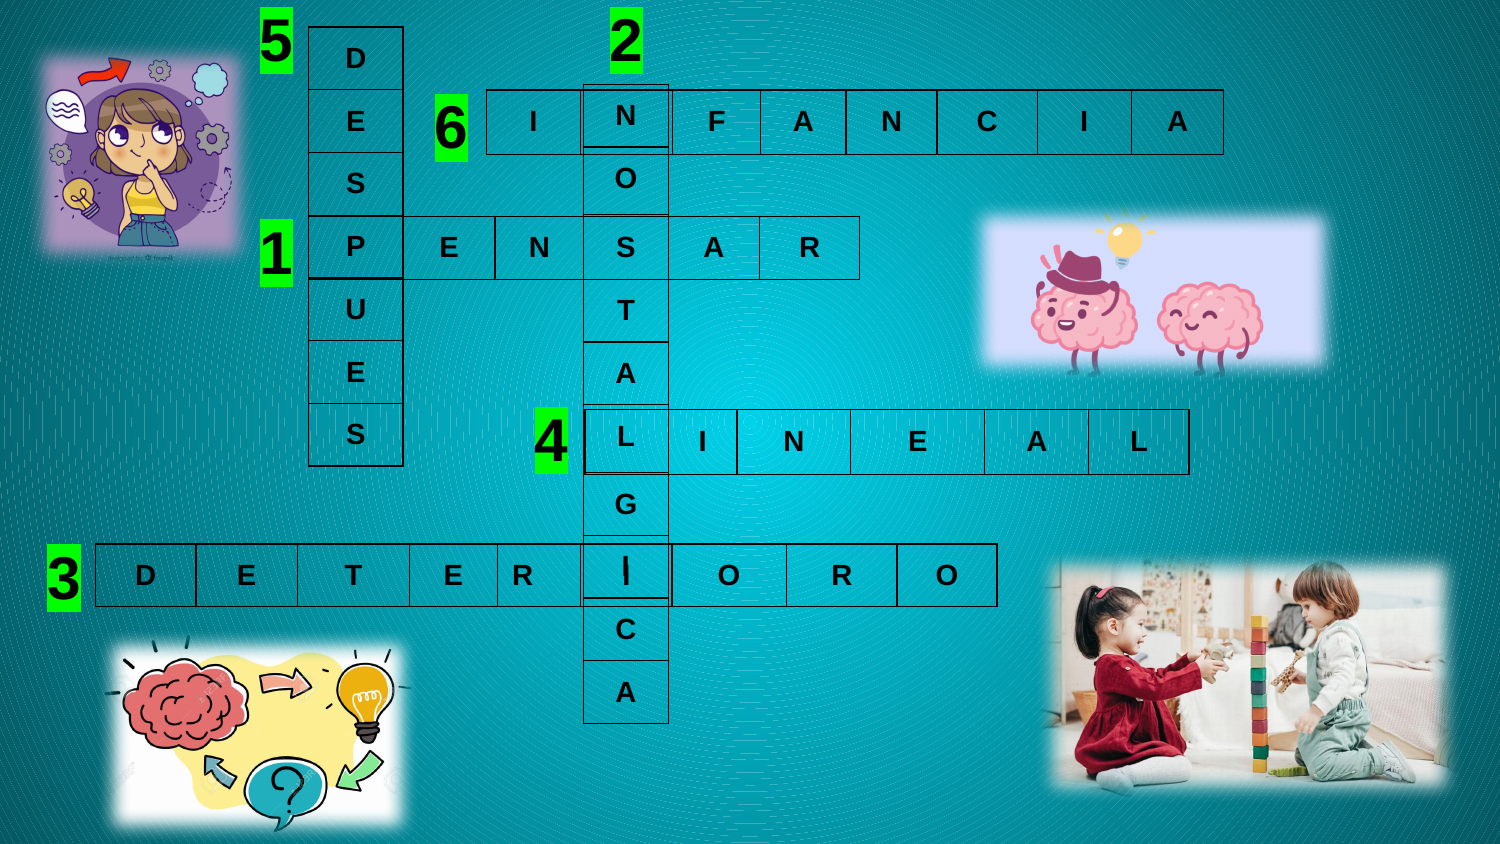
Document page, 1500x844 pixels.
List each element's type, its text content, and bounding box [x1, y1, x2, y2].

table_cell A [584, 343, 668, 404]
table_header C [938, 91, 1037, 154]
table_header A [761, 91, 845, 154]
table_header A [1132, 91, 1223, 154]
table_header N [496, 217, 583, 279]
table_header L [1089, 410, 1188, 474]
table_cell C [584, 607, 668, 660]
text_box 4 [519, 386, 577, 489]
table_cell L [584, 405, 668, 409]
table_header [586, 410, 668, 474]
table_cell S [309, 404, 402, 465]
table_header E [197, 545, 297, 606]
table_cell T [584, 280, 668, 341]
table_header I [581, 545, 671, 606]
table_header A [985, 410, 1088, 474]
table_header A [669, 217, 759, 279]
table_cell A [584, 661, 668, 723]
picture [963, 198, 1343, 384]
table_header [581, 91, 672, 154]
table_header N [738, 410, 850, 474]
table_cell E [309, 90, 402, 152]
table_header O [673, 545, 786, 606]
table_cell G [584, 475, 668, 535]
picture [24, 37, 258, 272]
table_header O [898, 545, 996, 606]
table_cell P [309, 216, 402, 277]
table_header D [309, 28, 402, 89]
table_header F [673, 91, 760, 154]
picture [1033, 546, 1464, 806]
table_header N [847, 91, 936, 154]
table_header N [584, 85, 594, 89]
table_header E [410, 545, 497, 606]
table_cell O [584, 155, 668, 214]
text_box 5 [244, 0, 302, 89]
table_cell E [309, 341, 402, 403]
text_box 6 [419, 73, 477, 177]
table_header R [787, 545, 896, 606]
table_header I [669, 410, 736, 474]
table_header E [851, 410, 984, 474]
table_cell S [309, 153, 402, 215]
picture [95, 627, 420, 844]
table_header R [760, 217, 859, 279]
table_header E [404, 217, 494, 279]
table_header D [96, 545, 195, 606]
text_box 2 [594, 0, 652, 89]
table_cell [584, 215, 668, 279]
table_header I [1038, 91, 1131, 154]
table_cell U [309, 279, 402, 340]
table_header N [652, 85, 668, 89]
table_cell I [584, 536, 668, 543]
table_header R [498, 545, 580, 606]
table_header I [487, 91, 580, 154]
text_box 1 [244, 198, 302, 302]
table_header T [298, 545, 409, 606]
text_box 3 [32, 523, 89, 627]
